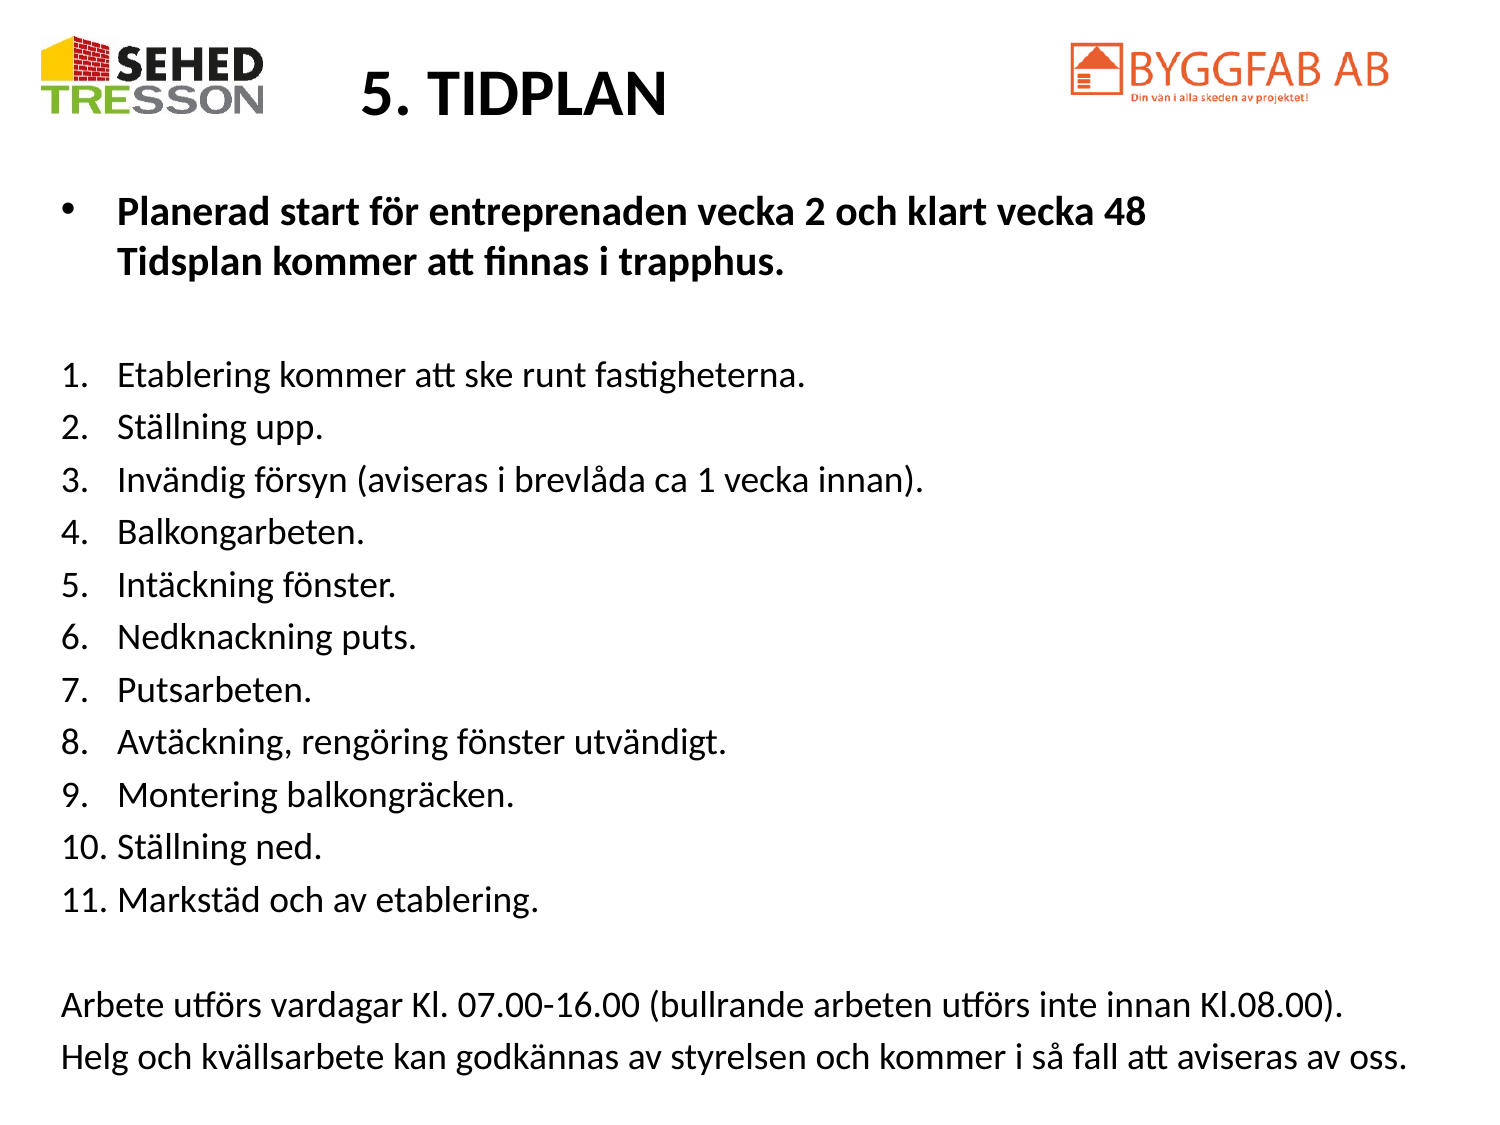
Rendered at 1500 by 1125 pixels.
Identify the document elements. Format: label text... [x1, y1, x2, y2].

picture [1068, 41, 1389, 105]
list 5. TIDPLAN Planerad start för entreprenaden vecka 2 och klart vecka 48 Tidsplan kommer att finnas i trapphus. Etablering kommer att ske runt fastigheterna. Ställning upp. Invändig försyn (aviseras i brevlåda ca 1 vecka innan). Balkongarbeten. Intäckning fönster. Nedknackning puts. Putsarbeten. Avtäckning, rengöring fönster utvändigt. Montering balkongräcken. Ställning ned. Markstäd och av etablering. Arbete utförs vardagar Kl. 07.00-16.00 (bullrande arbeten utförs inte innan Kl.08.00). Helg och kvällsarbete kan godkännas av styrelsen och kommer i så fall att aviseras av oss. [45, 41, 1476, 1125]
picture [40, 35, 263, 114]
